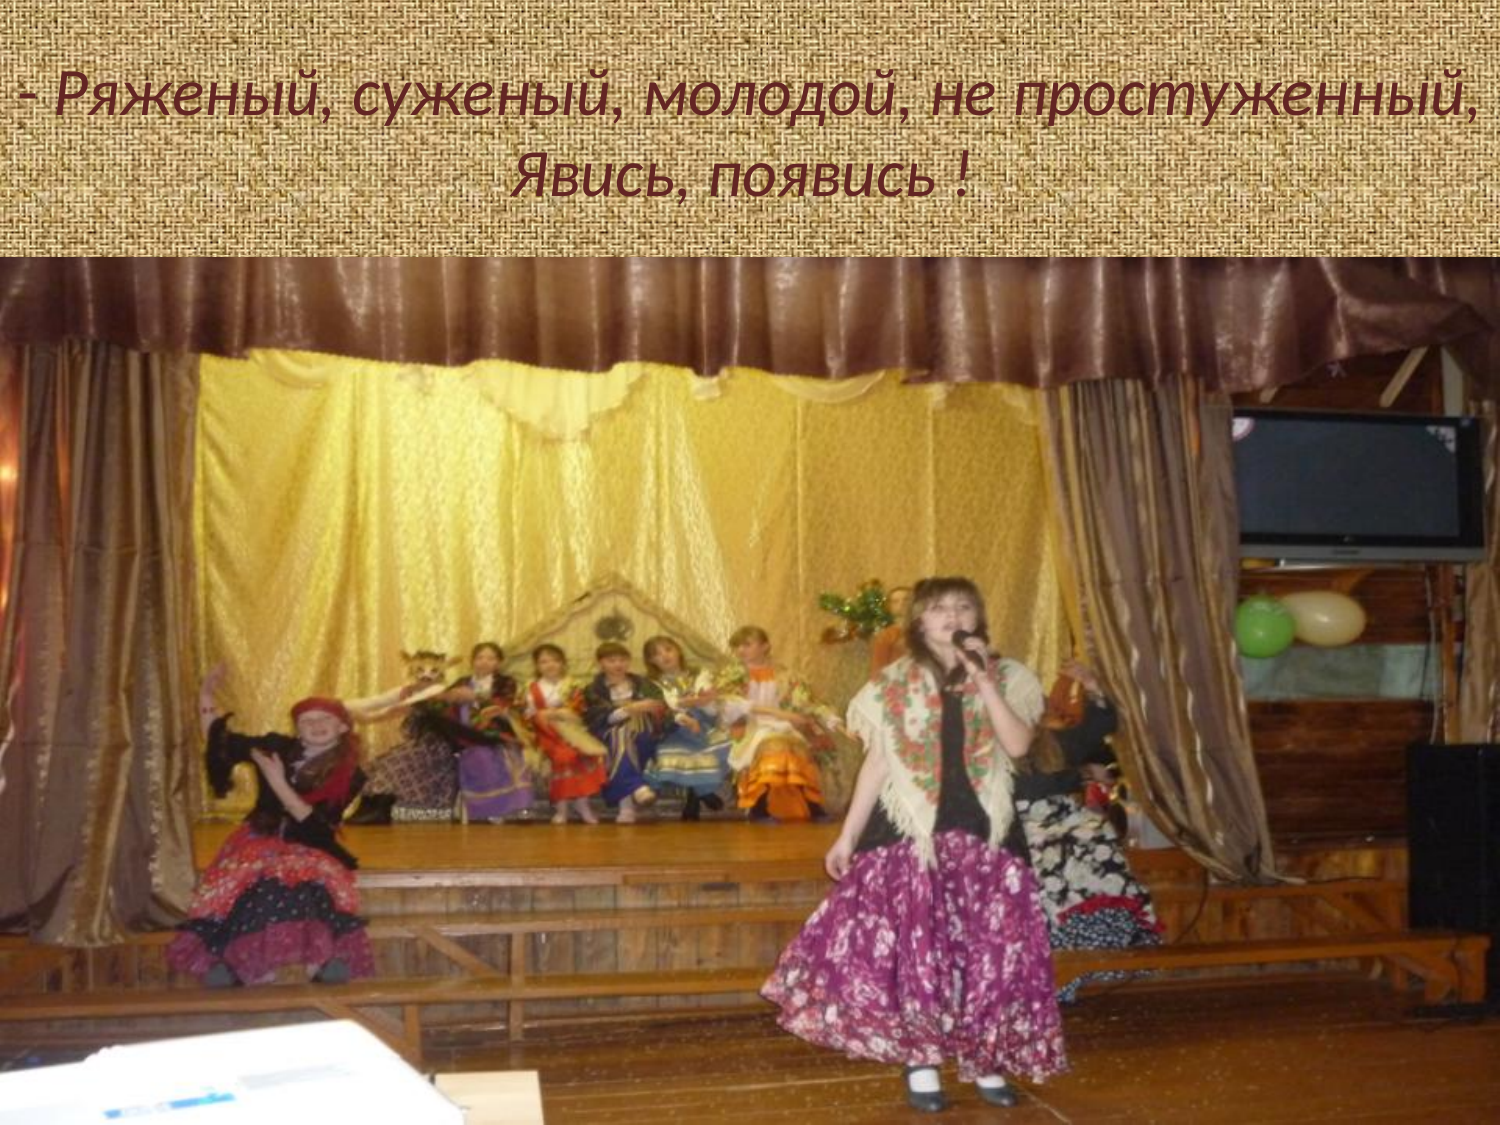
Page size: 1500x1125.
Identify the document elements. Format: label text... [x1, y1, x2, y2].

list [0, 257, 1500, 1125]
title - Ряженый, суженый, молодой, не простуженный, Явись, появись ! [0, 0, 1500, 257]
